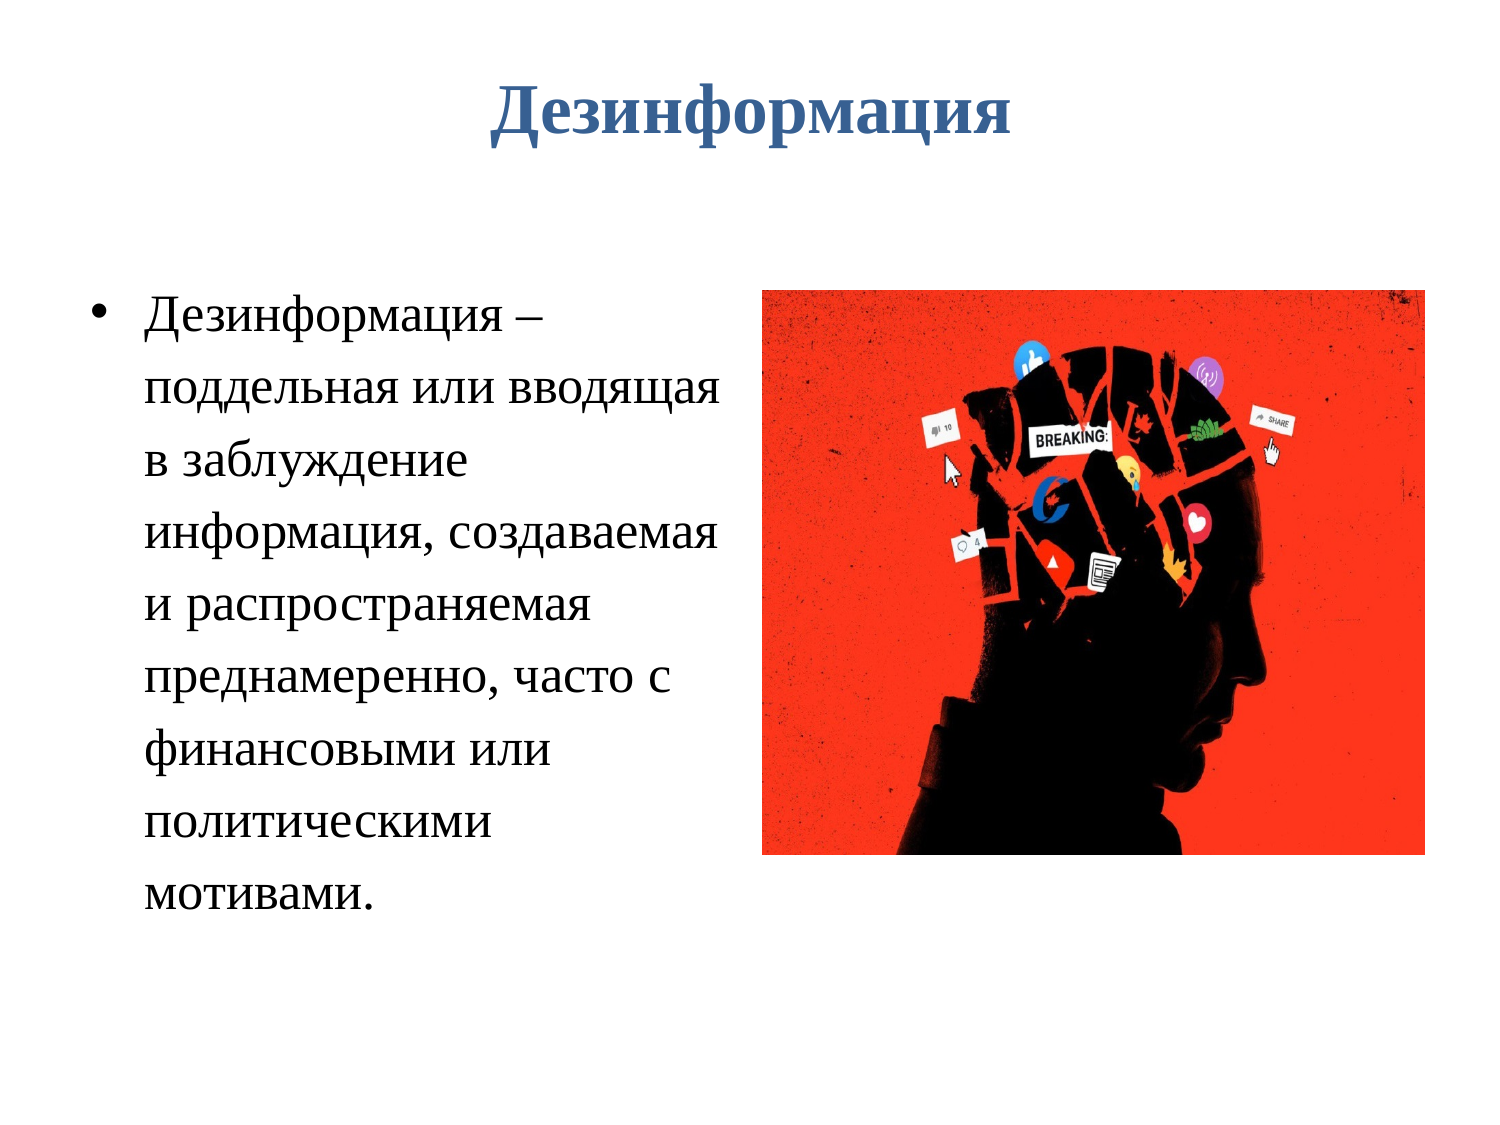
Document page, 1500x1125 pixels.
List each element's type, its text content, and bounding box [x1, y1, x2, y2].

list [762, 290, 1426, 855]
title Дезинформация [76, 54, 1427, 243]
list Дезинформация – поддельная или вводящая в заблуждение информация, создаваемая и распространяемая преднамеренно, часто с финансовыми или политическими мотивами. [75, 262, 738, 1005]
